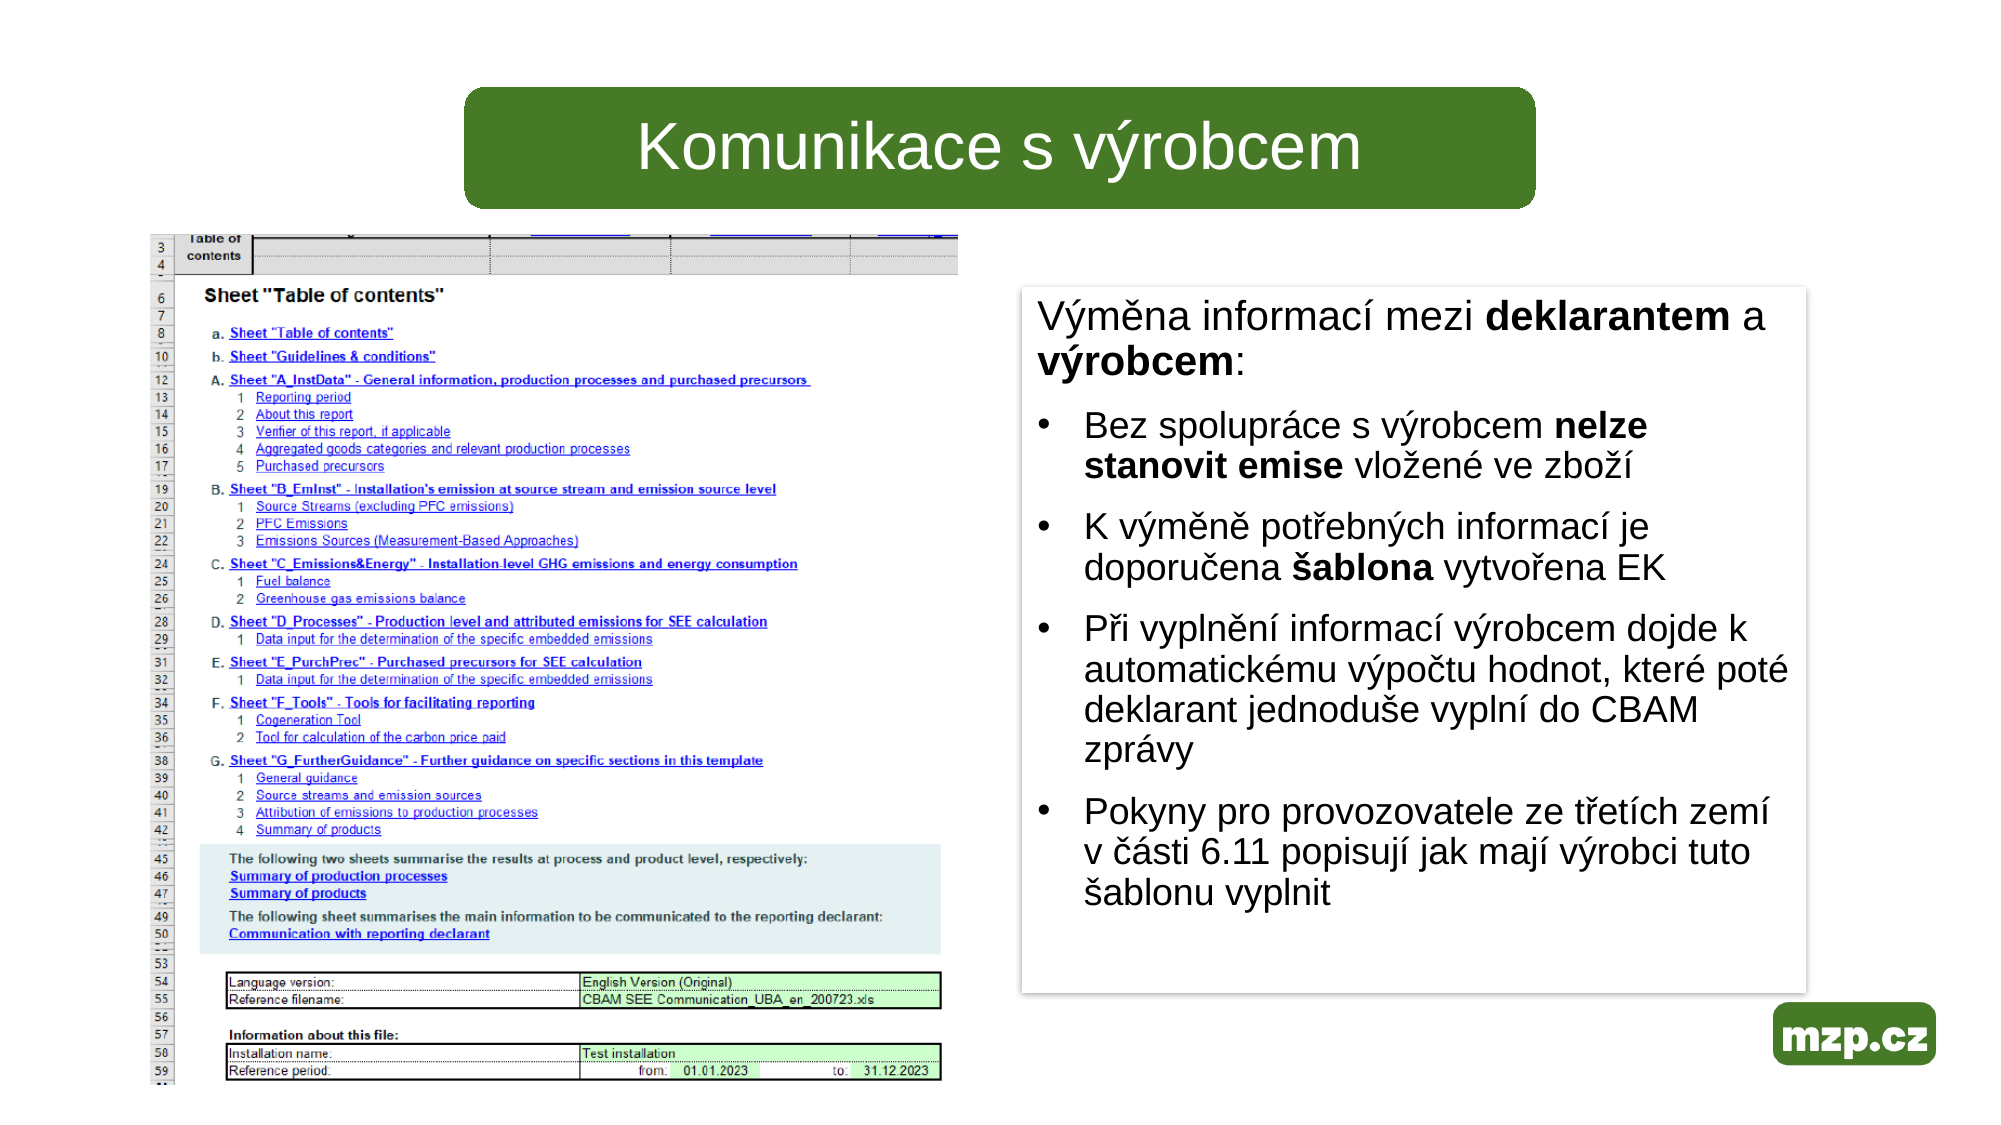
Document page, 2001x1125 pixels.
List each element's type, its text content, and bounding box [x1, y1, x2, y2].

text_box Komunikace s výrobcem [463, 86, 1537, 210]
picture [1742, 924, 1967, 1125]
list Výměna informací mezi deklarantem a výrobcem: Bez spolupráce s výrobcem nelze stanovit emise vložené ve zboží K výměně potřebných informací je doporučena šablona vytvořena EK Při vyplnění informací výrobcem dojde k automatickému výpočtu hodnot, které poté deklarant jednoduše vyplní do CBAM zprávy Pokyny pro provozovatele ze třetích zemí v části 6.11 popisují jak mají výrobci tuto šablonu vyplnit [1022, 287, 1806, 993]
picture [149, 234, 958, 1098]
